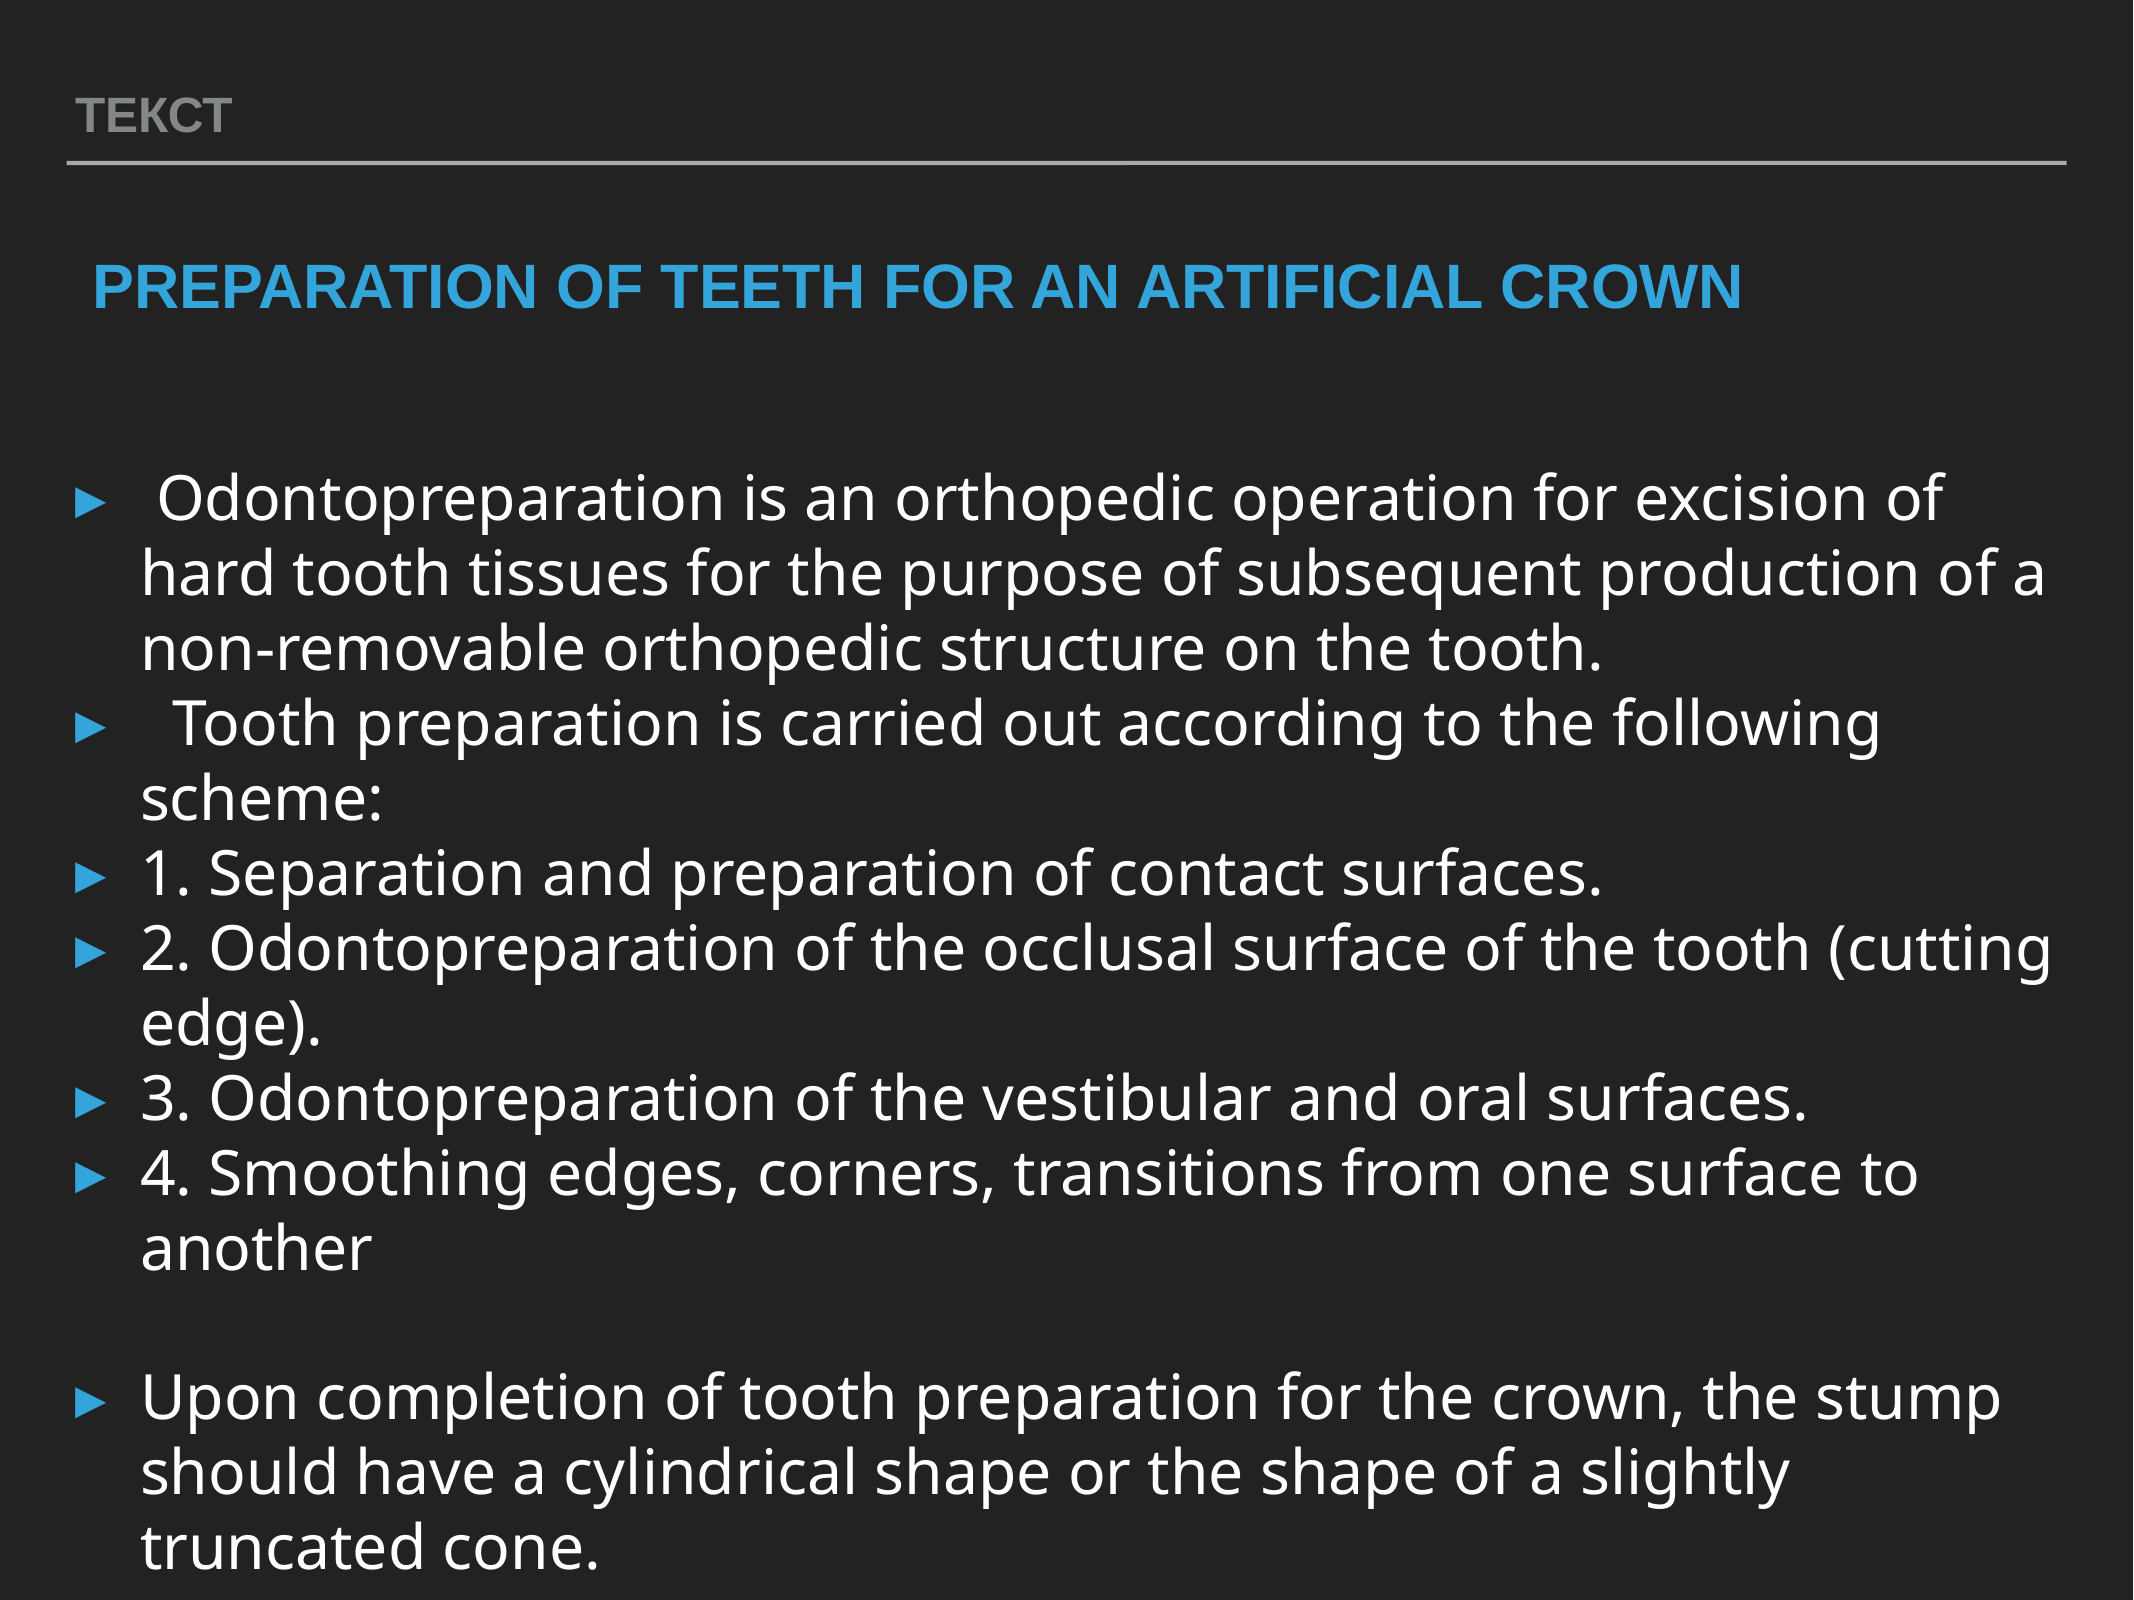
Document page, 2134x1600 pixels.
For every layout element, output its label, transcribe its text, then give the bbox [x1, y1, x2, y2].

title PREPARATION OF TEETH FOR AN ARTIFICIAL CROWN [66, 252, 2067, 371]
list Odontopreparation is an orthopedic operation for excision of hard tooth tissues for the purpose of subsequent production of a non-removable orthopedic structure on the tooth. Tooth preparation is carried out according to the following scheme: 1. Separation and preparation of contact surfaces. 2. Odontopreparation of the occlusal surface of the tooth (cutting edge). 3. Odontopreparation of the vestibular and oral surfaces. 4. Smoothing edges, corners, transitions from one surface to another Upon completion of tooth preparation for the crown, the stump should have a cylindrical shape or the shape of a slightly truncated cone. [66, 450, 2067, 1453]
list ТЕКСТ [66, 75, 1900, 150]
